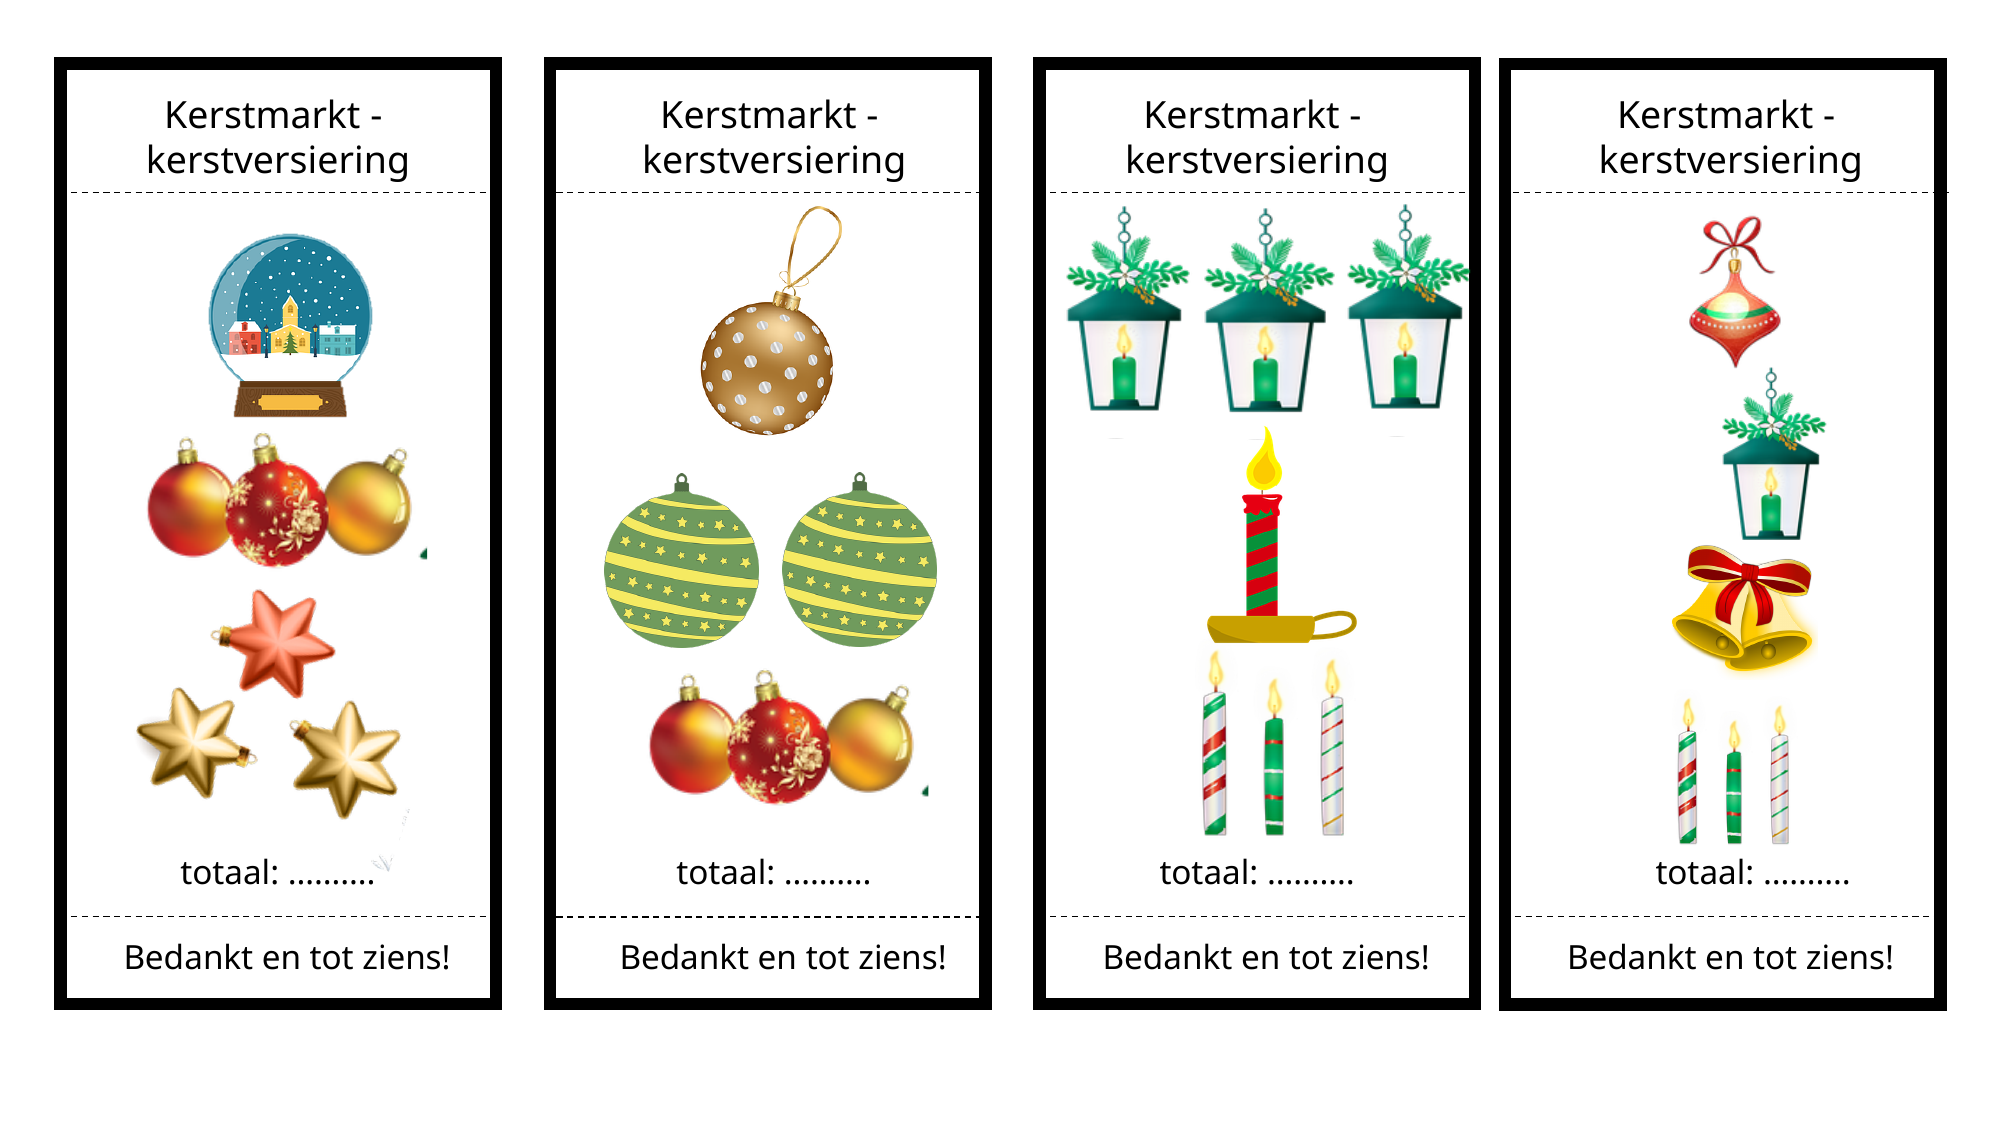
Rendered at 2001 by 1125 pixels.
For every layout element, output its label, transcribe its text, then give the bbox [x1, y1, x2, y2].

text_box Kerstmarkt - kerstversiering [1544, 83, 1918, 189]
text_box Bedankt en tot ziens! [78, 928, 496, 984]
text_box Bedankt en tot ziens! [1522, 928, 1940, 984]
text_box Bedankt en tot ziens! [1058, 928, 1475, 984]
text_box Kerstmarkt - kerstversiering [92, 83, 465, 189]
text_box totaal: ………. [1071, 843, 1444, 899]
text_box totaal: ………. [1567, 843, 1940, 899]
text_box [1039, 62, 1476, 203]
text_box Kerstmarkt - kerstversiering [588, 83, 961, 189]
text_box totaal: ………. [92, 843, 465, 899]
picture [118, 183, 464, 872]
text_box [1039, 437, 1476, 1005]
picture [1649, 209, 1884, 871]
text_box Kerstmarkt - kerstversiering [1071, 83, 1444, 189]
picture [658, 197, 912, 452]
text_box [549, 62, 986, 1005]
text_box [59, 62, 497, 1005]
picture [604, 473, 759, 648]
picture [1029, 199, 1539, 870]
text_box totaal: ………. [588, 843, 961, 899]
text_box Bedankt en tot ziens! [575, 928, 992, 984]
picture [630, 662, 929, 816]
text_box [1504, 63, 1942, 1006]
picture [782, 472, 937, 647]
